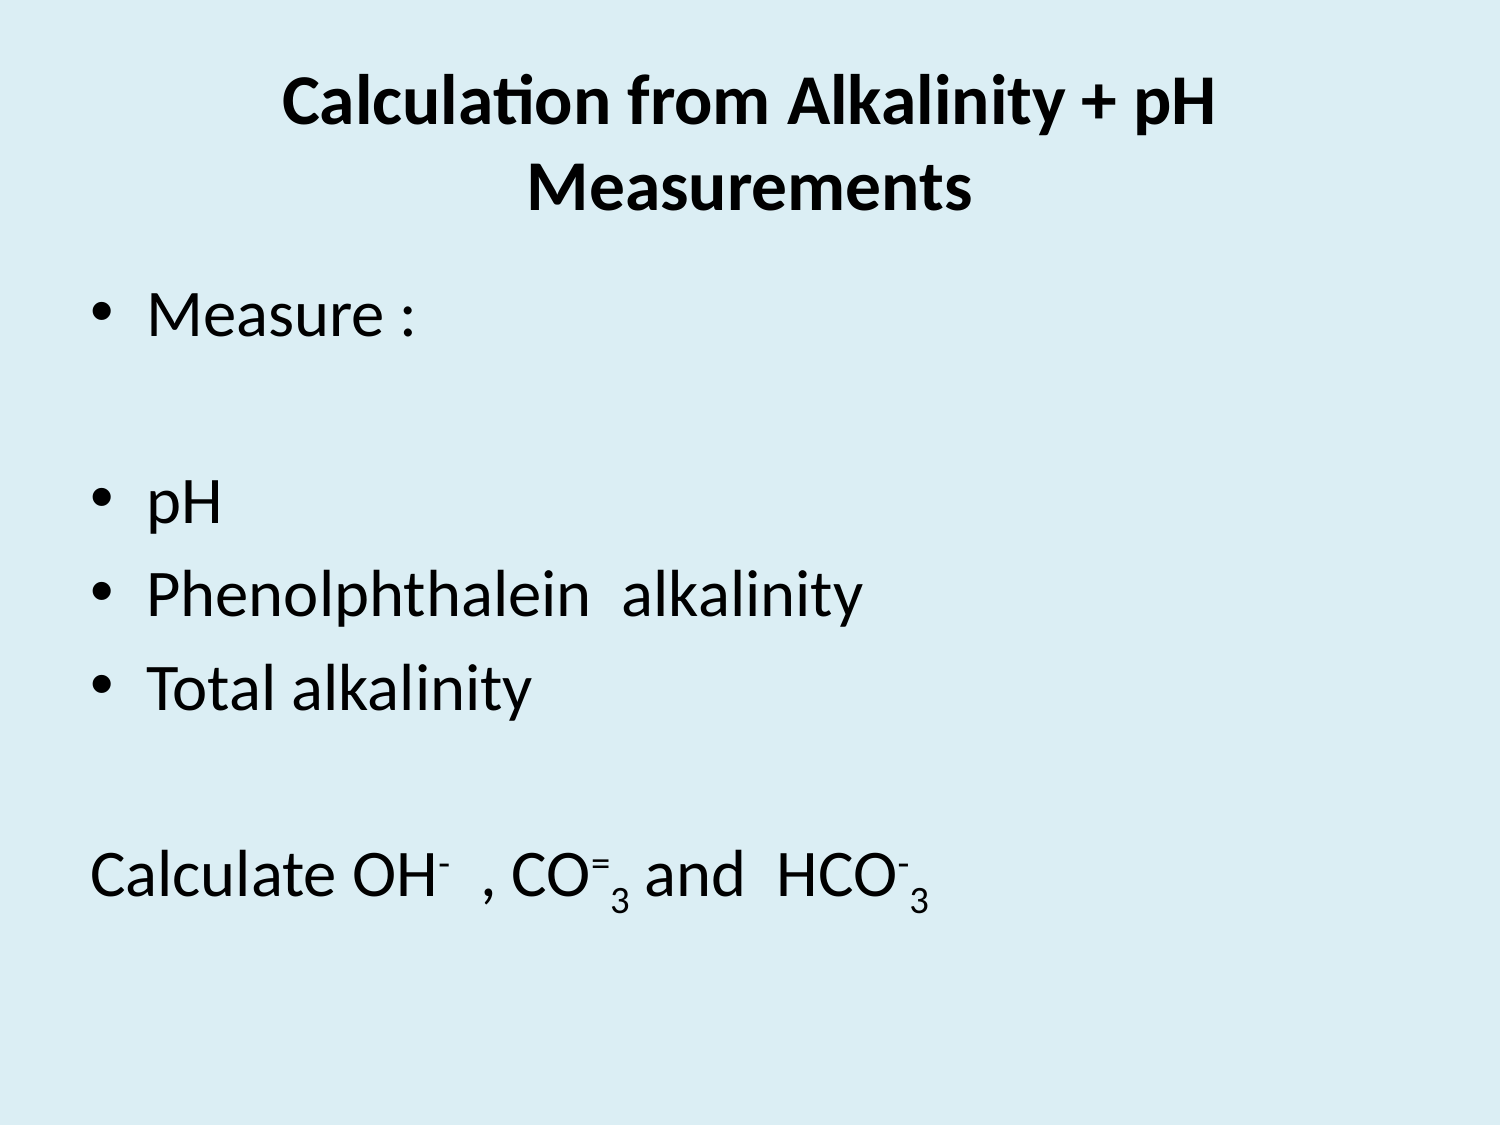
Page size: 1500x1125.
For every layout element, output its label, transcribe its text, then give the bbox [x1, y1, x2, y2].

list Measure : pH Phenolphthalein alkalinity Total alkalinity Calculate OH- , CO=3 and HCO-3 [74, 262, 1426, 1006]
title Calculation from Alkalinity + pH Measurements [74, 44, 1426, 233]
